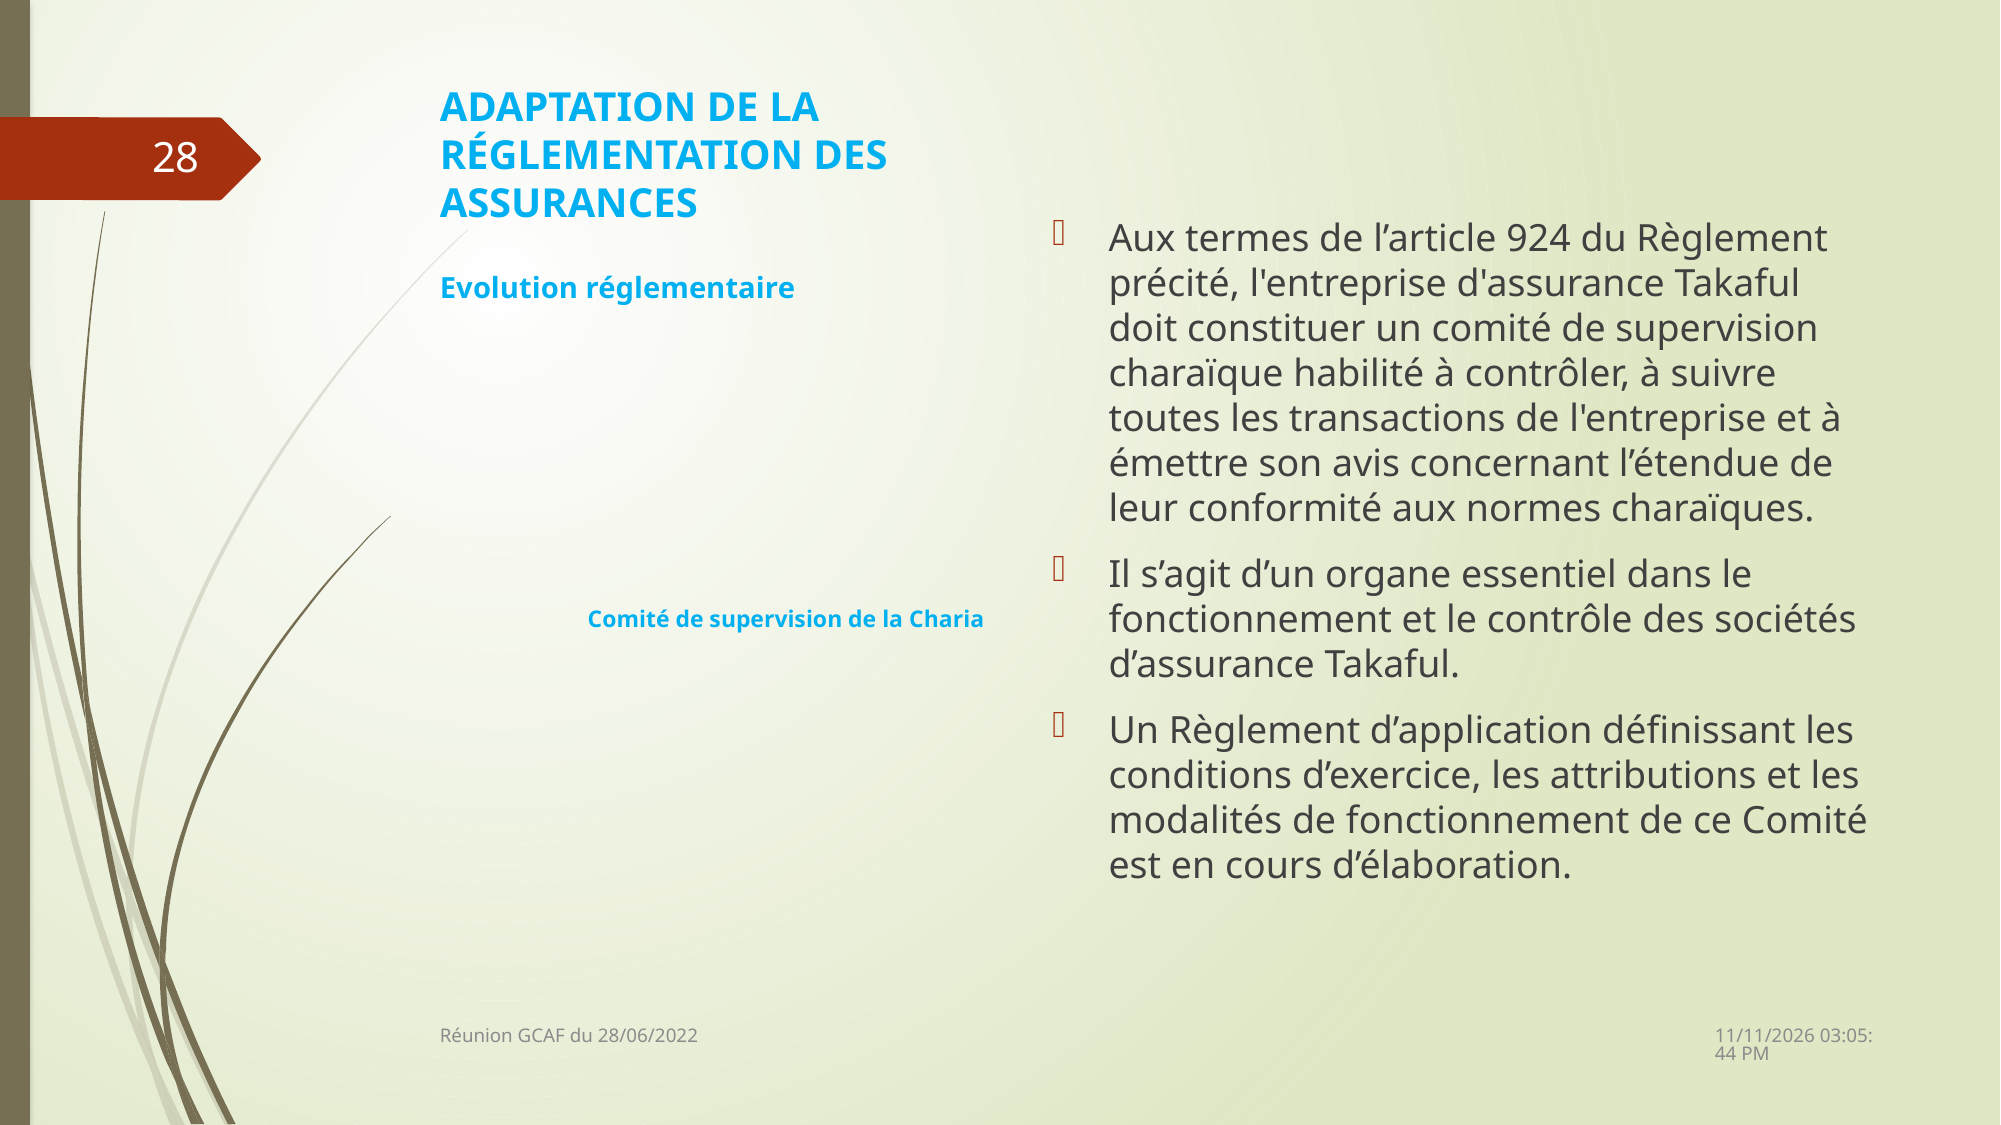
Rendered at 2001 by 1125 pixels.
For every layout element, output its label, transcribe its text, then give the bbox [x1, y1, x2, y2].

title ADAPTATION DE LA RÉGLEMENTATION DES ASSURANCES [424, 73, 1000, 234]
footer Réunion GCAF du 28/06/2022 [424, 1006, 1675, 1067]
slide_number 28 [87, 129, 216, 190]
list Aux termes de l’article 924 du Règlement précité, l'entreprise d'assurance Takaful doit constituer un comité de supervision charaïque habilité à contrôler, à suivre toutes les transactions de l'entreprise et à émettre son avis concernant l’étendue de leur conformité aux normes charaïques. Il s’agit d’un organe essentiel dans le fonctionnement et le contrôle des sociétés d’assurance Takaful. Un Règlement d’application définissant les conditions d’exercice, les attributions et les modalités de fonctionnement de ce Comité est en cours d’élaboration. [1037, 73, 1888, 962]
list Evolution réglementaire Comité de supervision de la Charia [424, 262, 1000, 962]
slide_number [1699, 1005, 1888, 1067]
